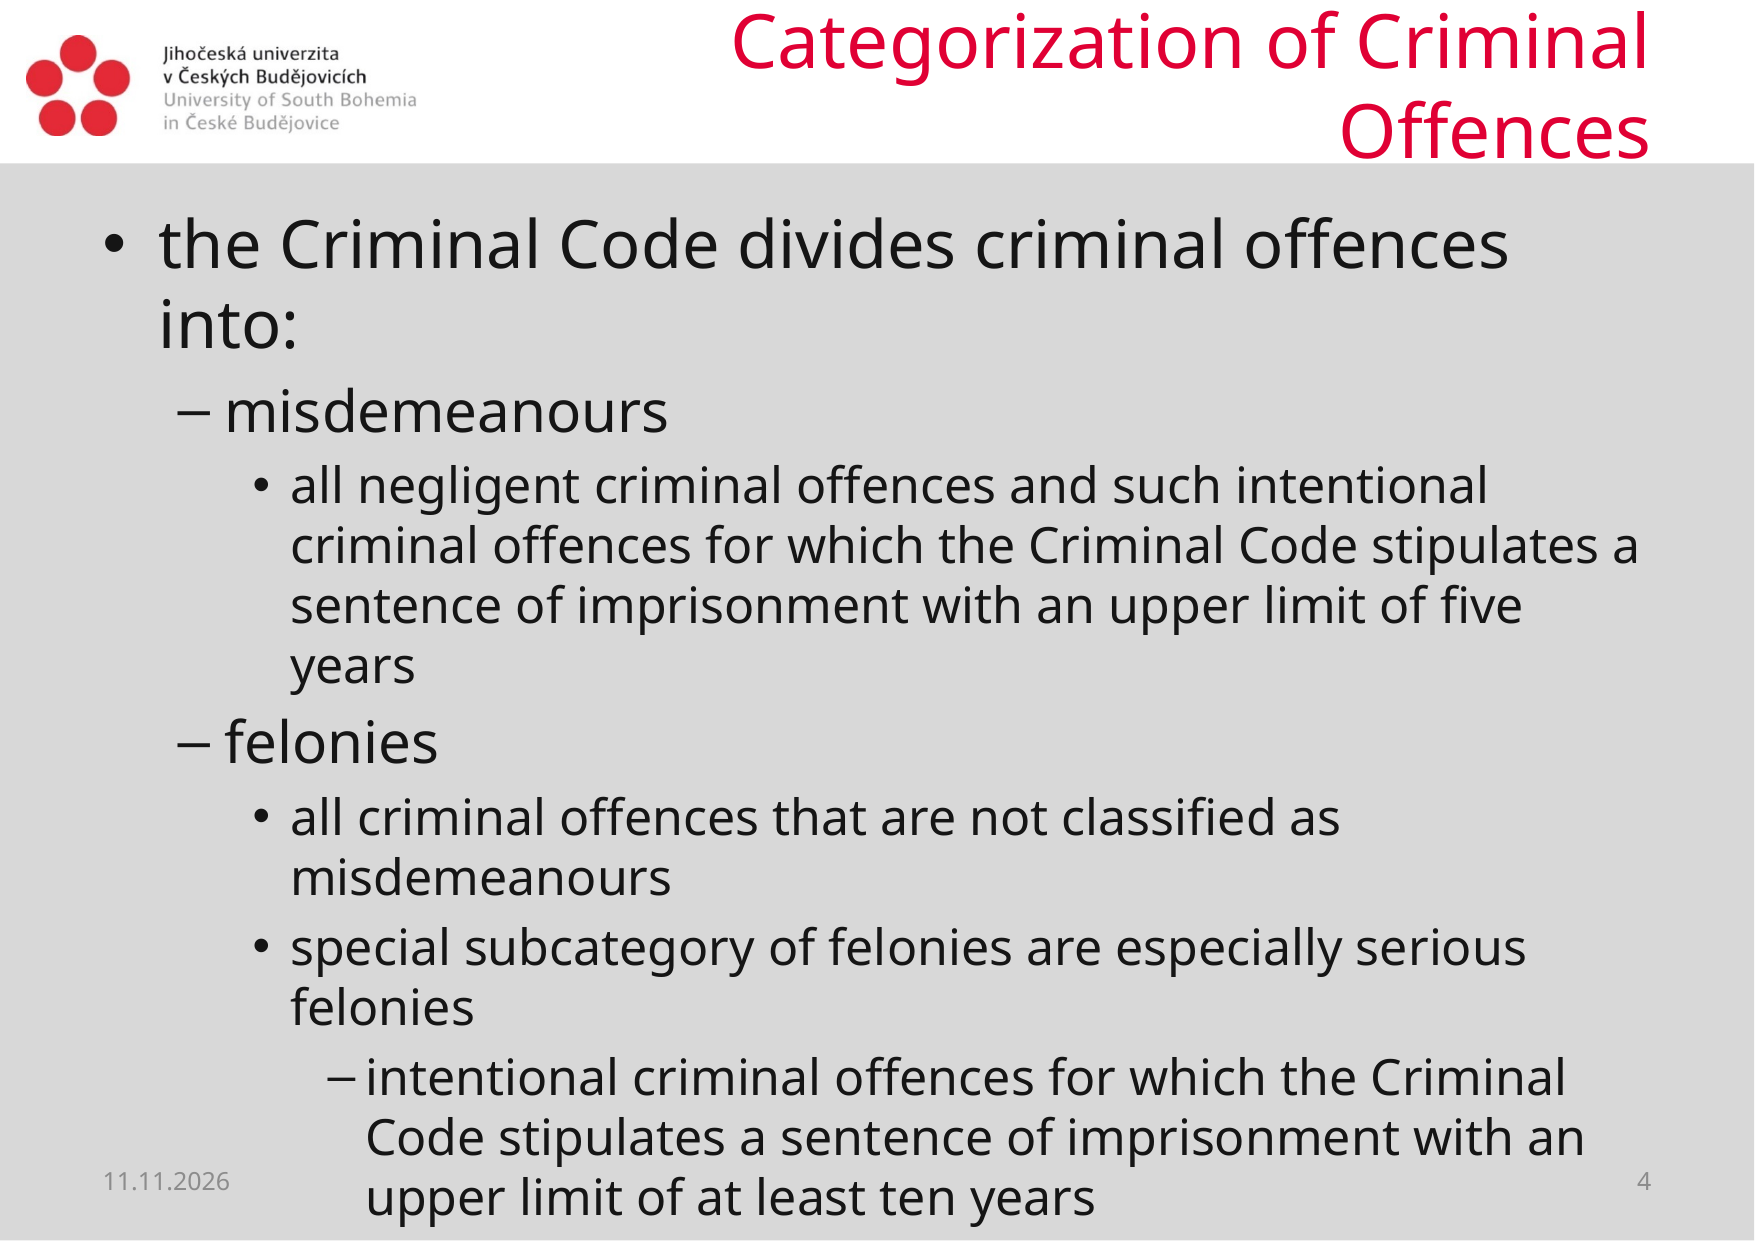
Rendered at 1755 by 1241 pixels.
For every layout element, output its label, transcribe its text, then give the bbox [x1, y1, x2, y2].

picture [26, 35, 417, 136]
title Categorization of Criminal Offences [448, 29, 1667, 139]
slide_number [87, 1149, 498, 1216]
slide_number 4 [1257, 1149, 1667, 1216]
list the Criminal Code divides criminal offences into: misdemeanours all negligent criminal offences and such intentional criminal offences for which the Criminal Code stipulates a sentence of imprisonment with an upper limit of five years felonies all criminal offences that are not classified as misdemeanours special subcategory of felonies are especially serious felonies intentional criminal offences for which the Criminal Code stipulates a sentence of imprisonment with an upper limit of at least ten years [87, 194, 1667, 1109]
